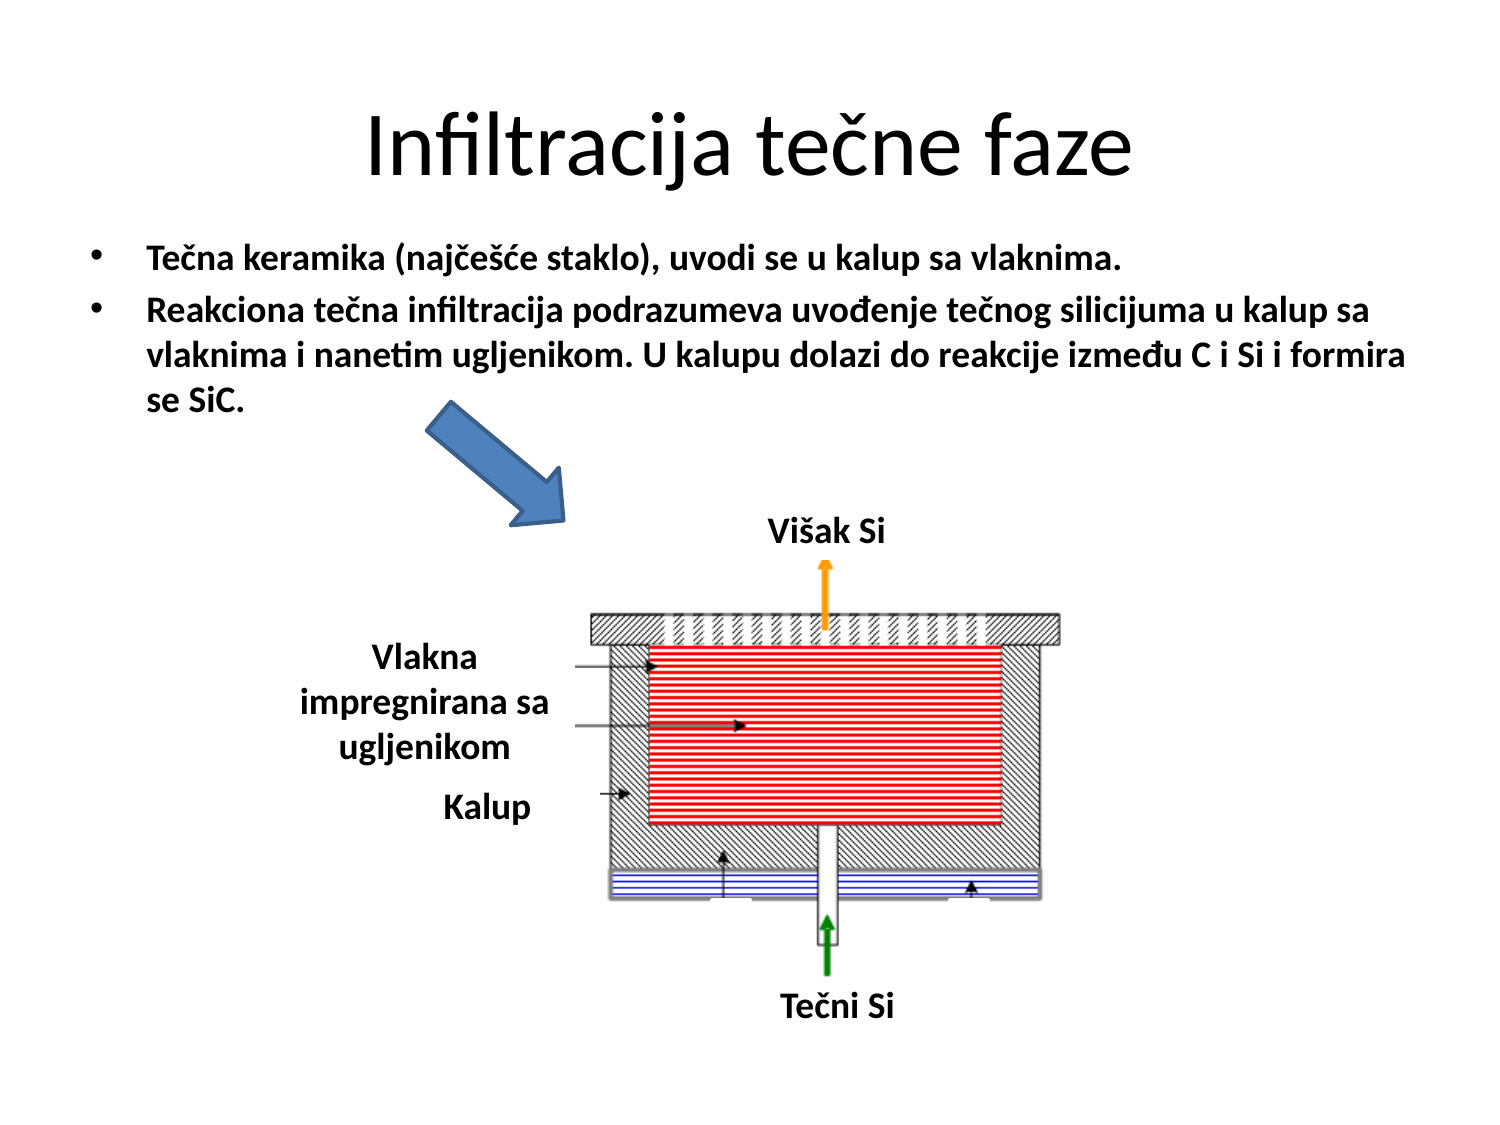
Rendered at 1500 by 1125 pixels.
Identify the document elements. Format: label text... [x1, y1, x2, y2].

list Tečna keramika (najčešće staklo), uvodi se u kalup sa vlaknima. Reakciona tečna infiltracija podrazumeva uvođenje tečnog silicijuma u kalup sa vlaknima i nanetim ugljenikom. U kalupu dolazi do reakcije između C i Si i formira se SiC. [75, 224, 1425, 878]
title Infiltracija tečne faze [75, 45, 1425, 224]
text_box [424, 399, 564, 496]
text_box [274, 498, 1076, 1035]
